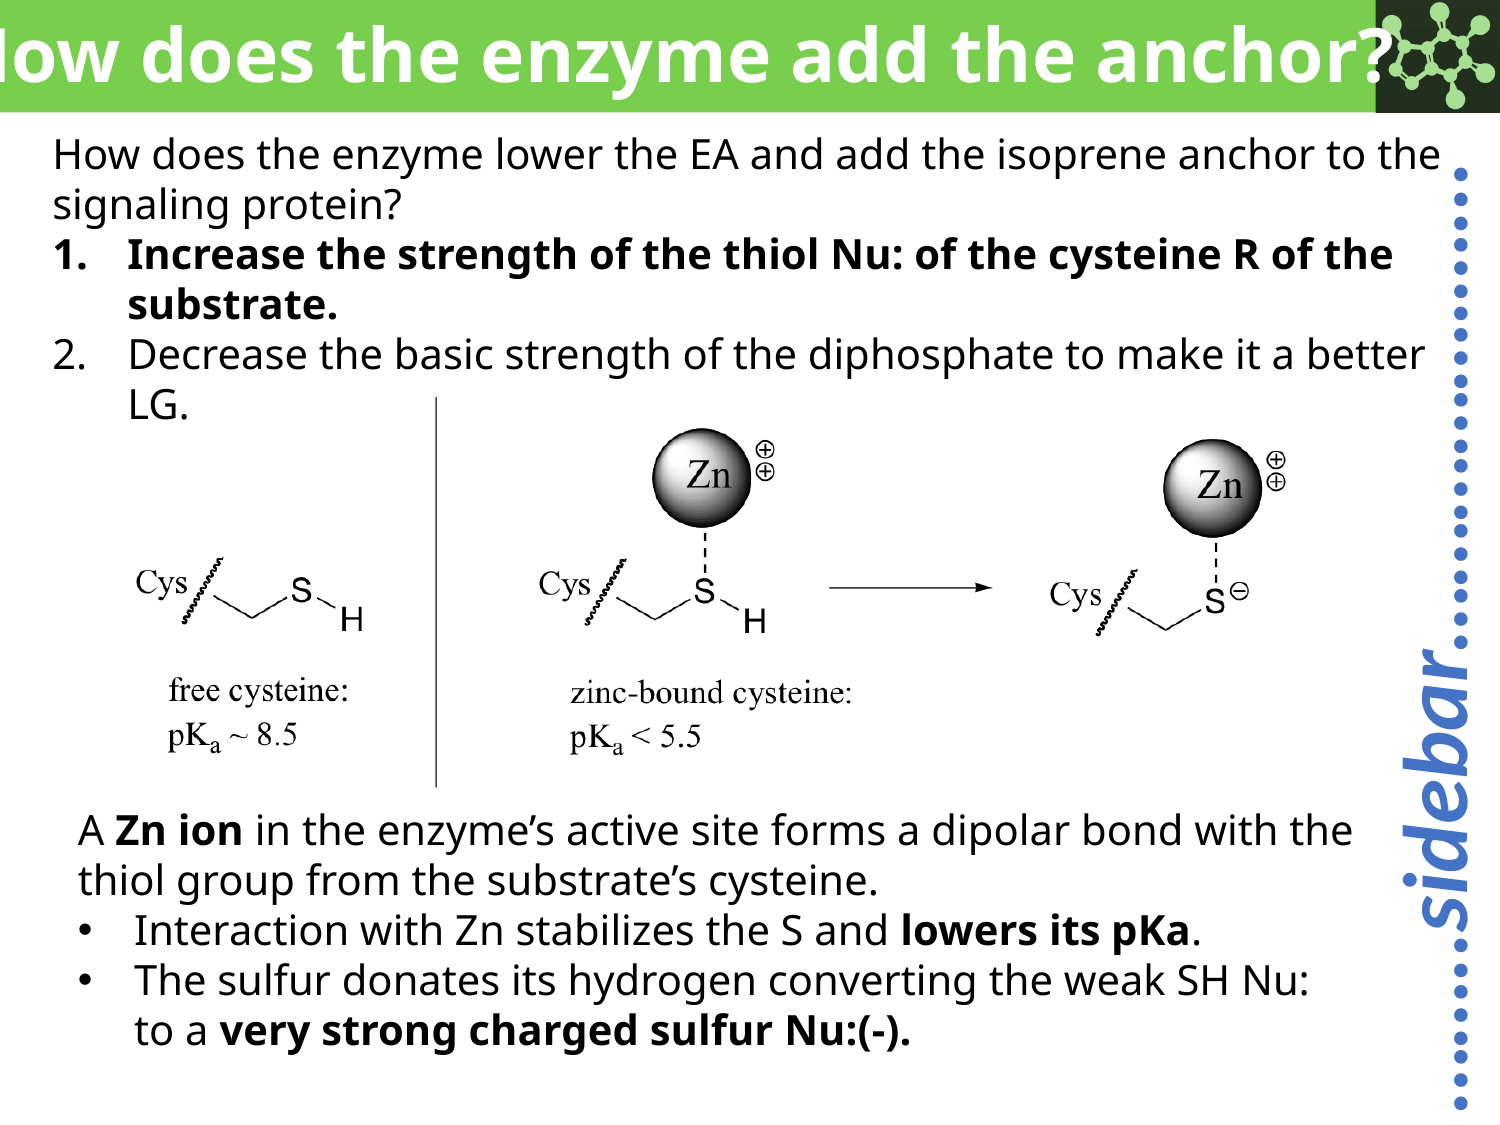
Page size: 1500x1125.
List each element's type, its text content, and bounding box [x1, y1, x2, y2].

picture [1375, 0, 1500, 113]
text_box A Zn ion in the enzyme’s active site forms a dipolar bond with the thiol group from the substrate’s cysteine. Interaction with Zn stabilizes the S and lowers its pKa. The sulfur donates its hydrogen converting the weak SH Nu: to a very strong charged sulfur Nu:(-). [63, 796, 1368, 1062]
text_box How does the enzyme add the anchor? [0, 0, 1375, 105]
picture [128, 386, 1295, 797]
text_box ……..sidebar…………….…... [1368, 146, 1494, 1125]
text_box How does the enzyme lower the EA and add the isoprene anchor to the signaling protein? Increase the strength of the thiol Nu: of the cysteine R of the substrate. Decrease the basic strength of the diphosphate to make it a better LG. [37, 120, 1475, 436]
text_box [0, 105, 1375, 113]
